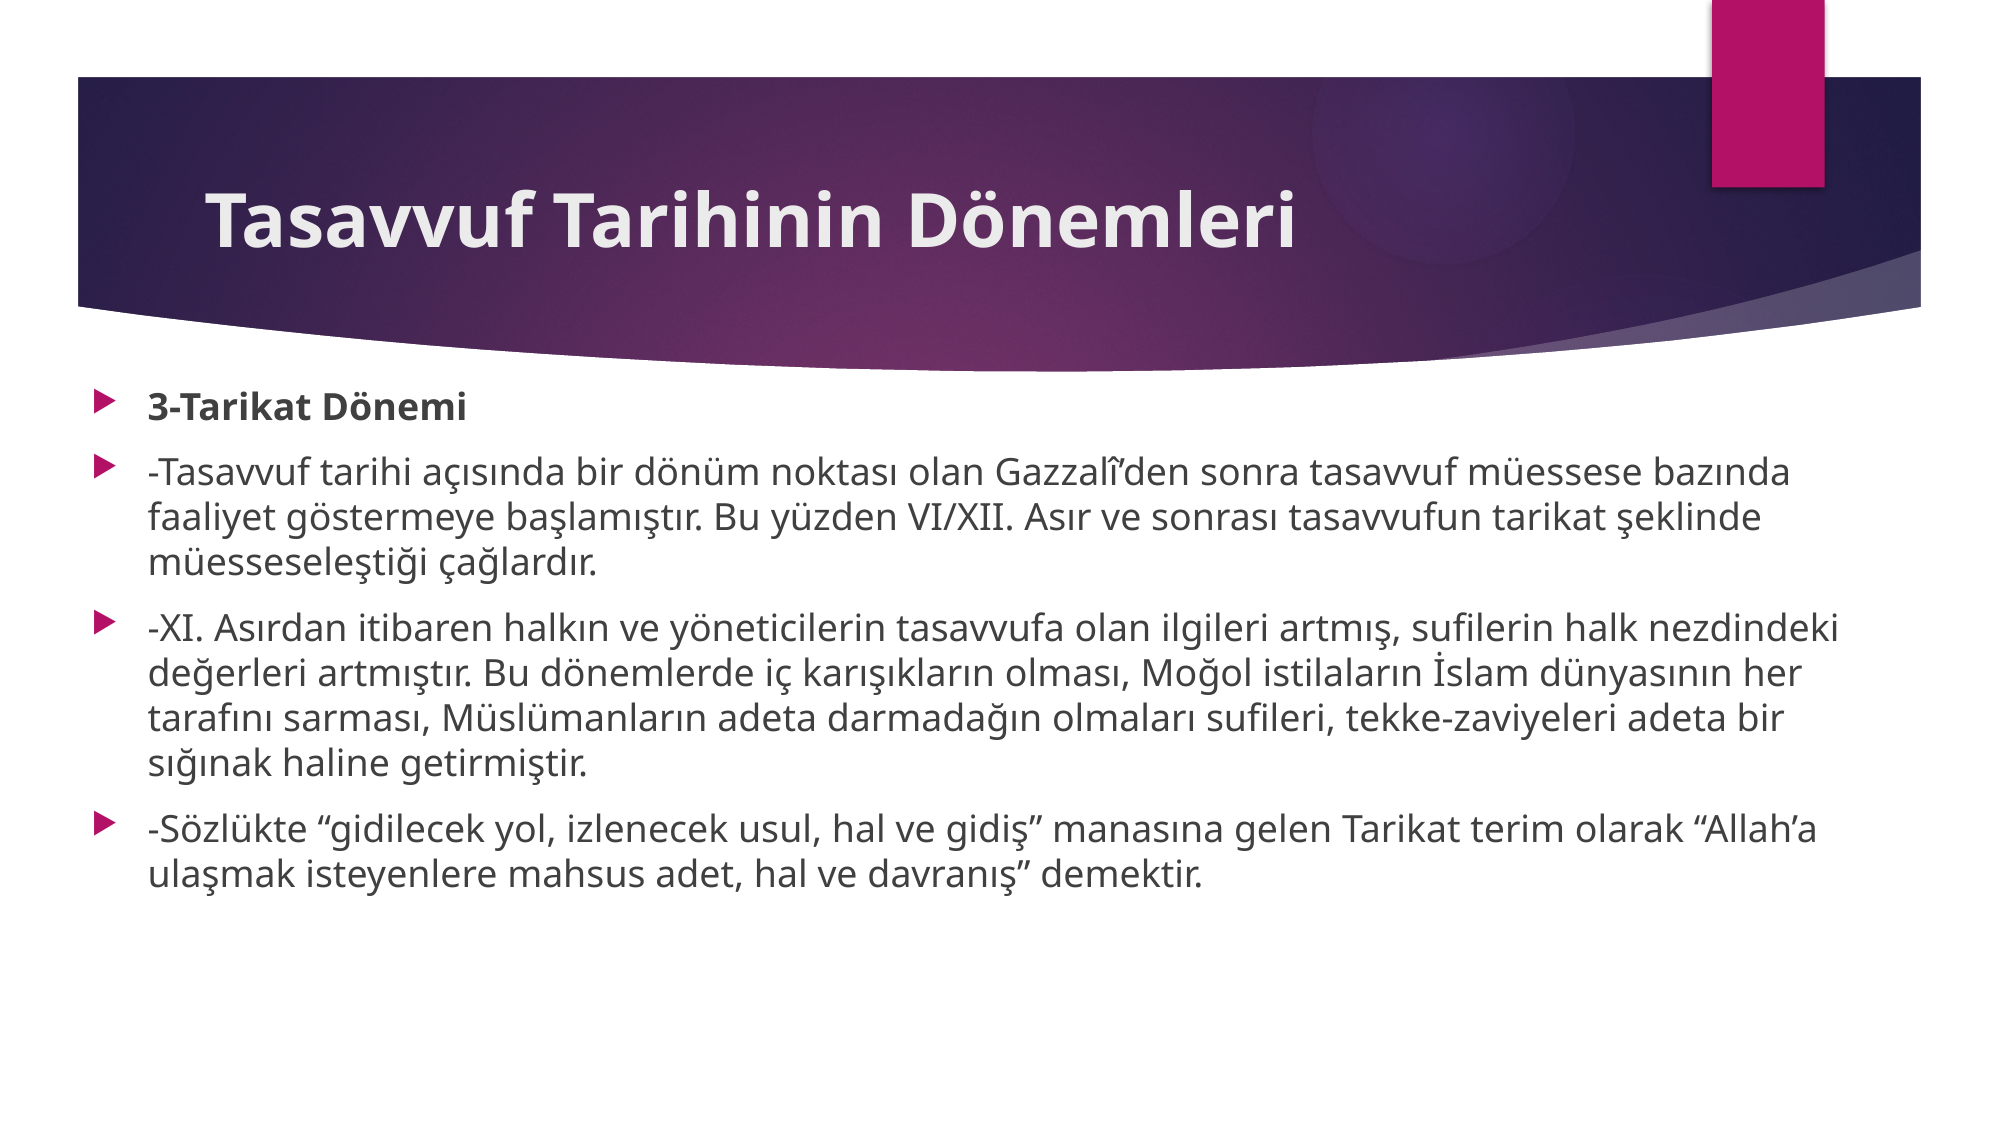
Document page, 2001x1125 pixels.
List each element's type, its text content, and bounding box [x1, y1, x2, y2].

title Tasavvuf Tarihinin Dönemleri [189, 159, 1627, 276]
list 3-Tarikat Dönemi -Tasavvuf tarihi açısında bir dönüm noktası olan Gazzalî’den sonra tasavvuf müessese bazında faaliyet göstermeye başlamıştır. Bu yüzden VI/XII. Asır ve sonrası tasavvufun tarikat şeklinde müesseseleştiği çağlardır. -XI. Asırdan itibaren halkın ve yöneticilerin tasavvufa olan ilgileri artmış, sufilerin halk nezdindeki değerleri artmıştır. Bu dönemlerde iç karışıkların olması, Moğol istilaların İslam dünyasının her tarafını sarması, Müslümanların adeta darmadağın olmaları sufileri, tekke-zaviyeleri adeta bir sığınak haline getirmiştir. -Sözlükte “gidilecek yol, izlenecek usul, hal ve gidiş” manasına gelen Tarikat terim olarak “Allah’a ulaşmak isteyenlere mahsus adet, hal ve davranış” demektir. [76, 375, 1923, 1102]
